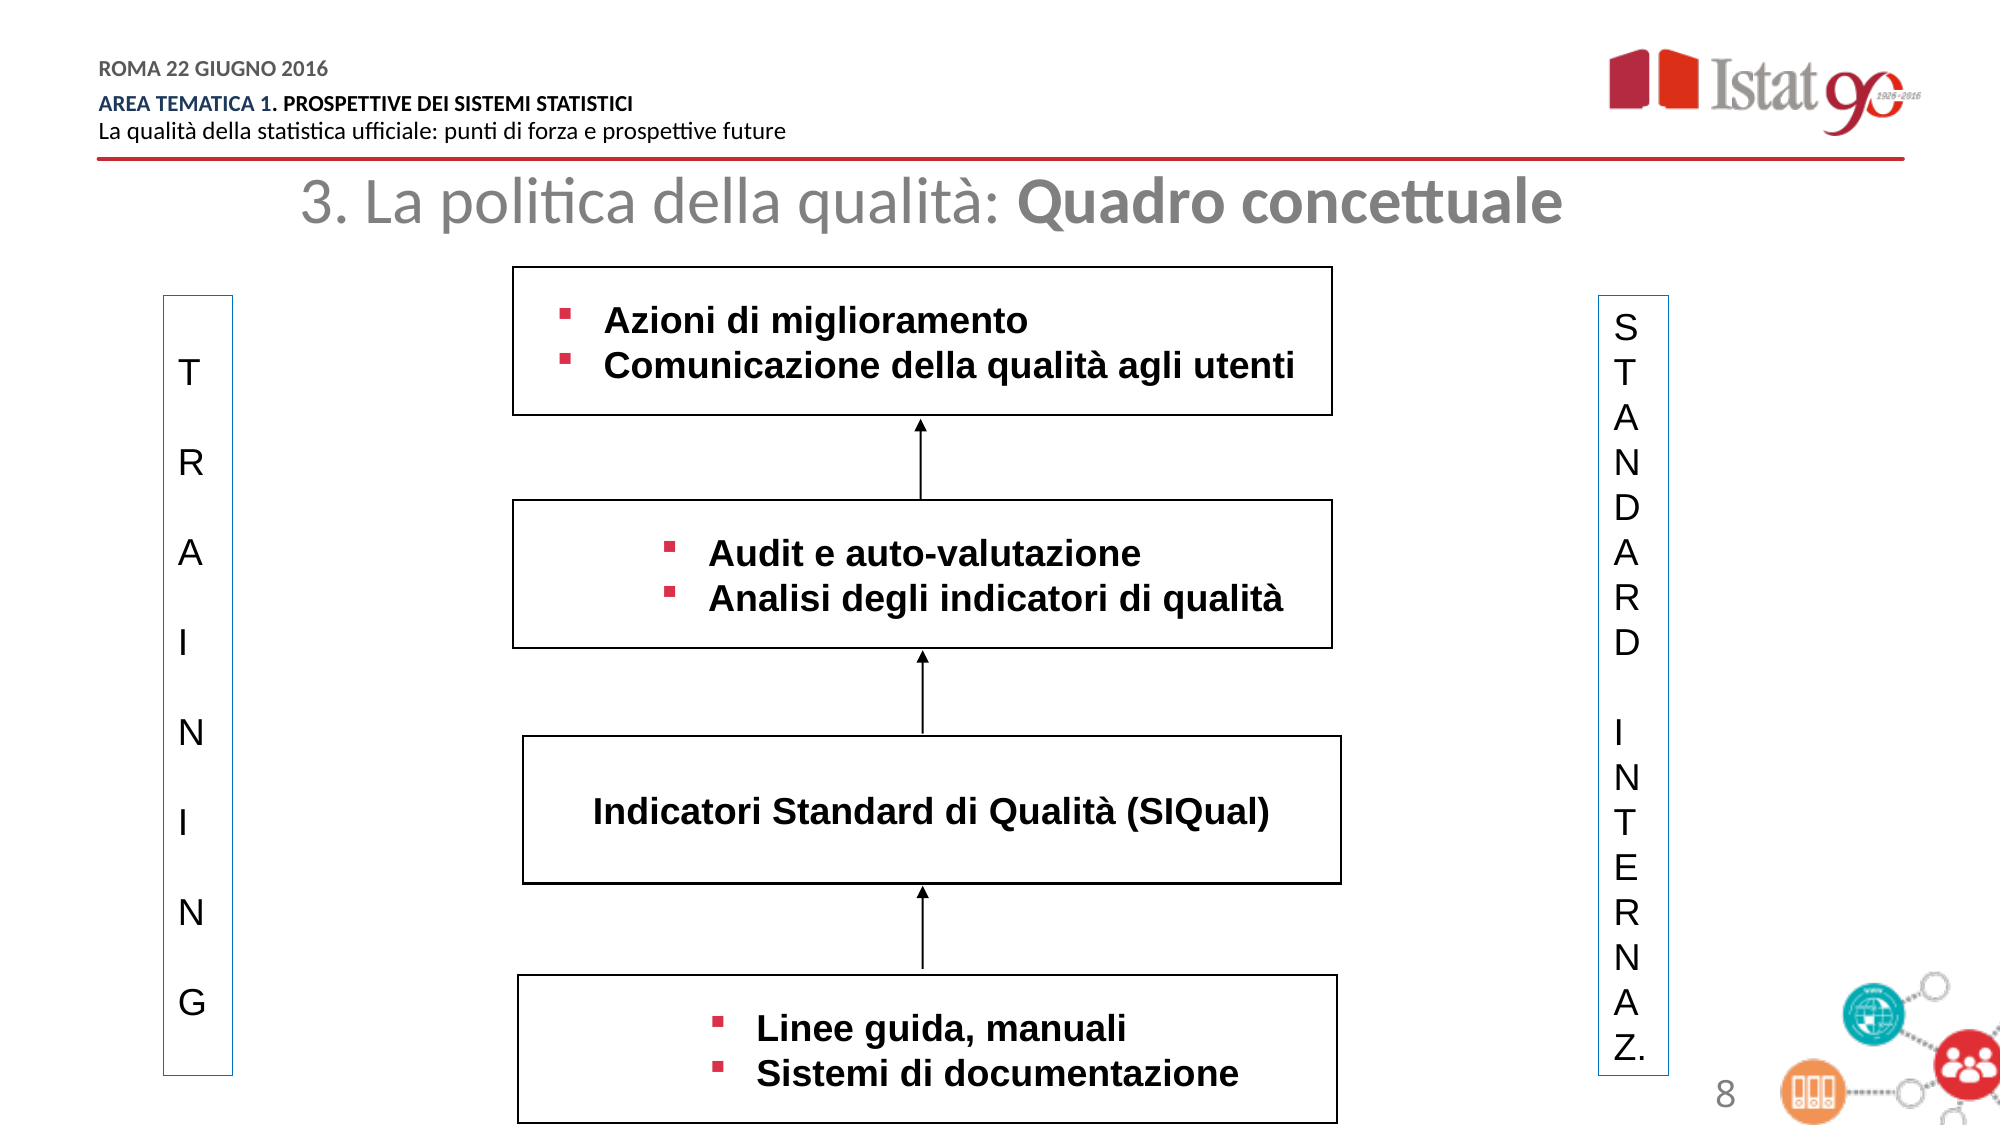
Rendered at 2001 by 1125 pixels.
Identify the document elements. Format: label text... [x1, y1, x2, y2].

text_box Azioni di miglioramento Comunicazione della qualità agli utenti [513, 266, 1332, 415]
text_box T R A I N I N G [163, 295, 233, 1076]
slide_number 8 [1633, 1062, 1752, 1116]
text_box Audit e auto-valutazione Analisi degli indicatori di qualità [513, 500, 1332, 649]
text_box [916, 650, 929, 734]
text_box [914, 418, 927, 500]
text_box [916, 885, 929, 969]
text_box Indicatori Standard di Qualità (SIQual) [522, 735, 1342, 884]
text_box S T A NDARD I NTERNA Z. [1598, 295, 1669, 1076]
picture [1602, 29, 1928, 159]
text_box 3. La politica della qualità: Quadro concettuale [284, 158, 1852, 273]
text_box Linee guida, manuali Sistemi di documentazione [518, 975, 1338, 1124]
